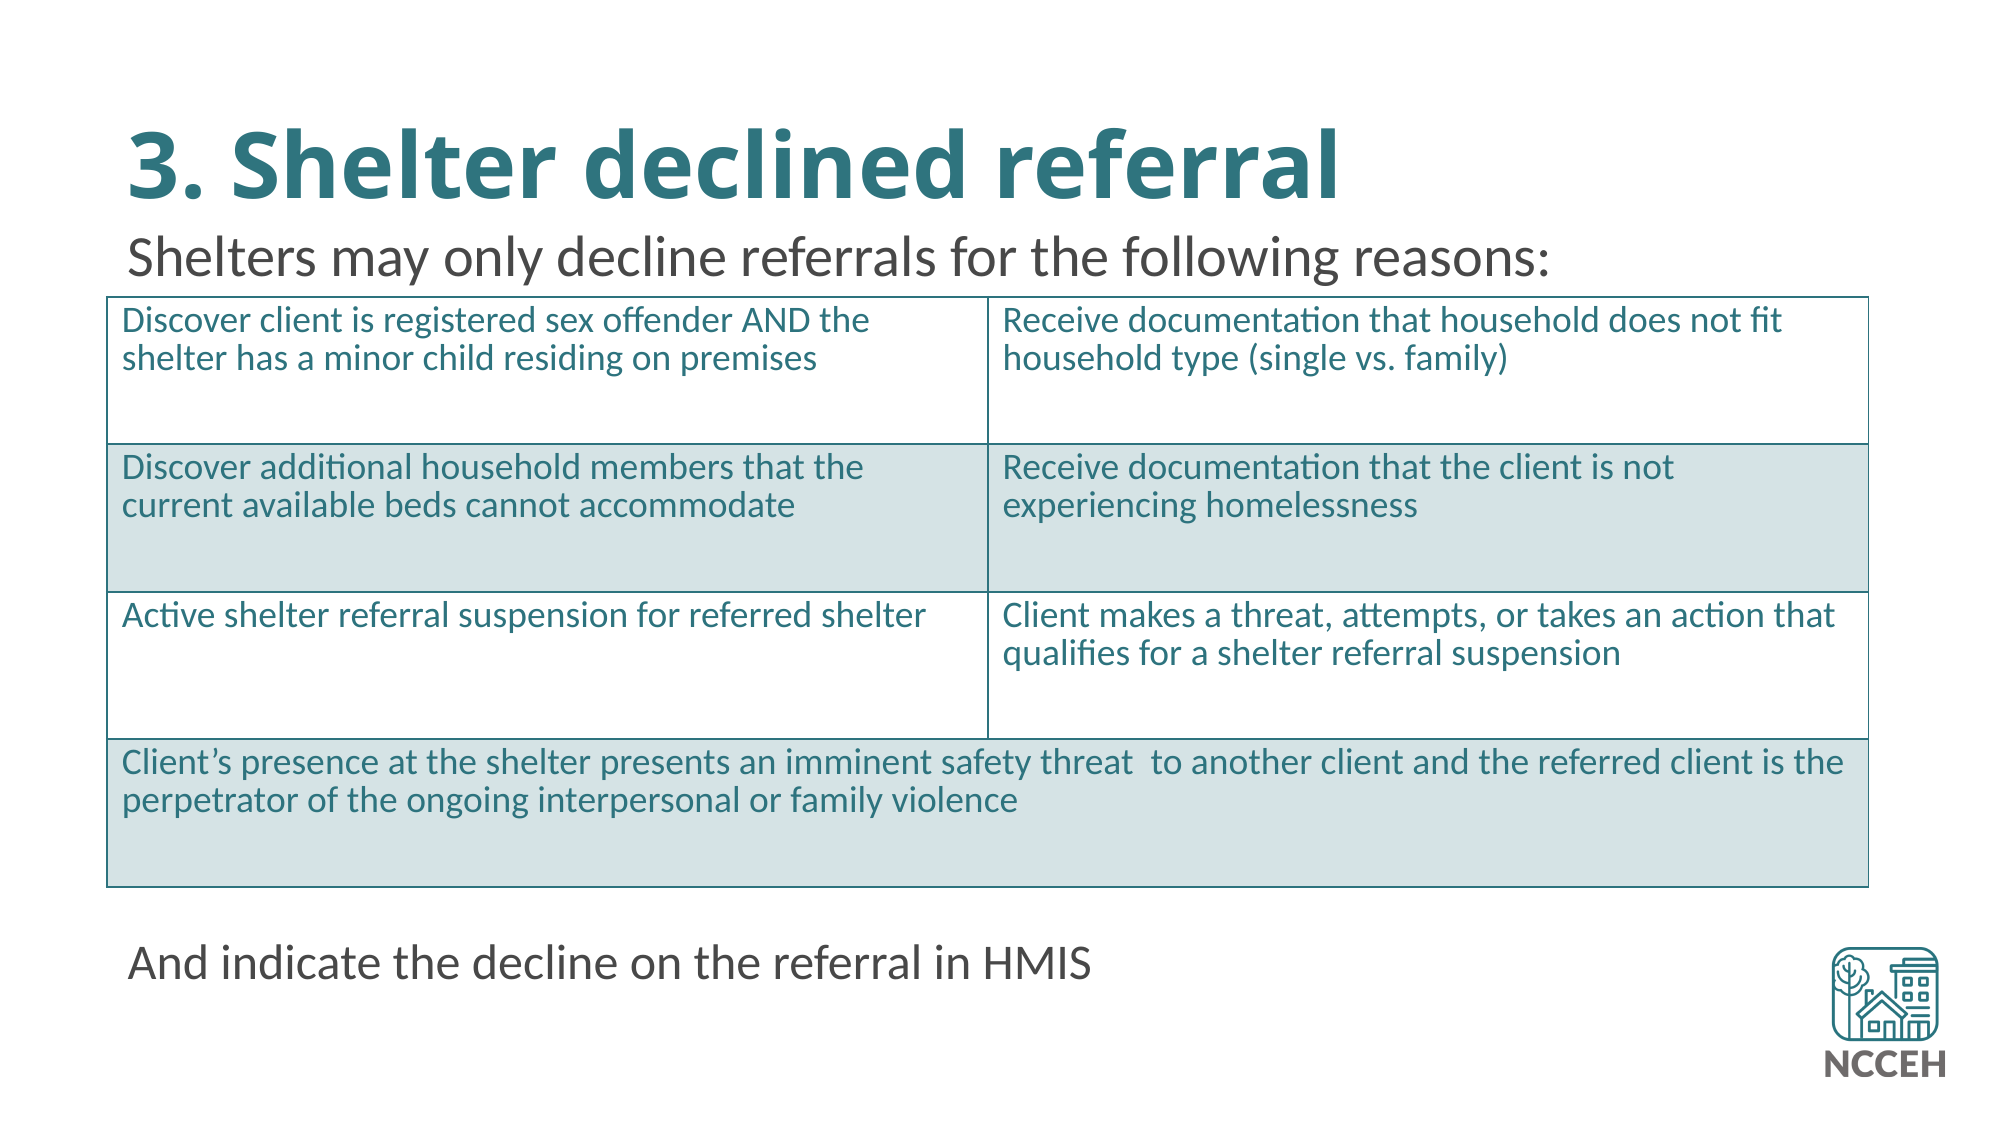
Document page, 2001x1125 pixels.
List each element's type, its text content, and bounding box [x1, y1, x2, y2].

table_cell Active shelter referral suspension for referred shelter [108, 593, 987, 738]
table_cell Receive documentation that the client is not experiencing homelessness [989, 445, 1868, 591]
text_box And indicate the decline on the referral in HMIS [112, 922, 1820, 997]
title 3. Shelter declined referral [112, 59, 1863, 278]
table_header Receive documentation that household does not fit household type (single vs. family) [989, 298, 1868, 443]
table_header Discover client is registered sex offender AND the shelter has a minor child residing on premises [108, 298, 987, 443]
table_cell Discover additional household members that the current available beds cannot accommodate [108, 445, 987, 591]
table_cell Client makes a threat, attempts, or takes an action that qualifies for a shelter referral suspension [989, 593, 1868, 738]
text_box Shelters may only decline referrals for the following reasons: [112, 211, 1851, 296]
picture [1797, 924, 1973, 1100]
table_cell Client’s presence at the shelter presents an imminent safety threat to another client and the referred client is the perpetrator of the ongoing interpersonal or family violence [108, 740, 1868, 886]
